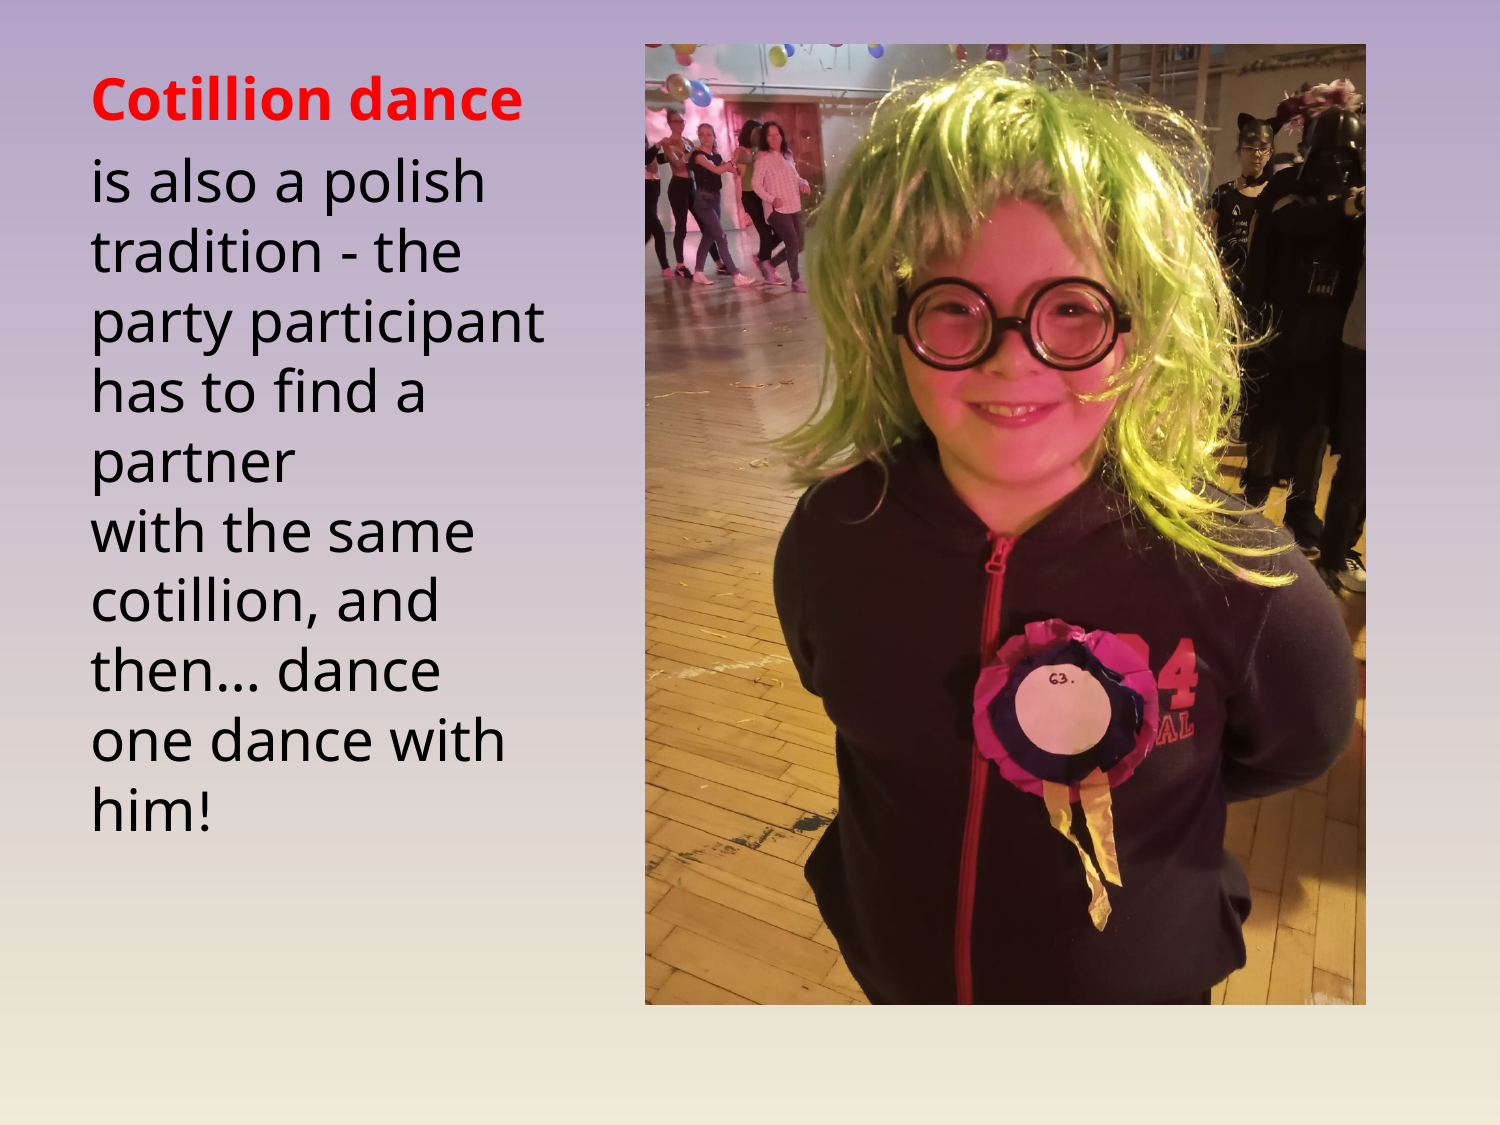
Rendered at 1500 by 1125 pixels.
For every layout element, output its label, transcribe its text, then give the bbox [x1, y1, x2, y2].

list Cotillion dance is also a polish tradition - the party participant has to find a partner with the same cotillion, and then… dance one dance with him! [75, 54, 569, 1005]
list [645, 44, 1366, 1006]
